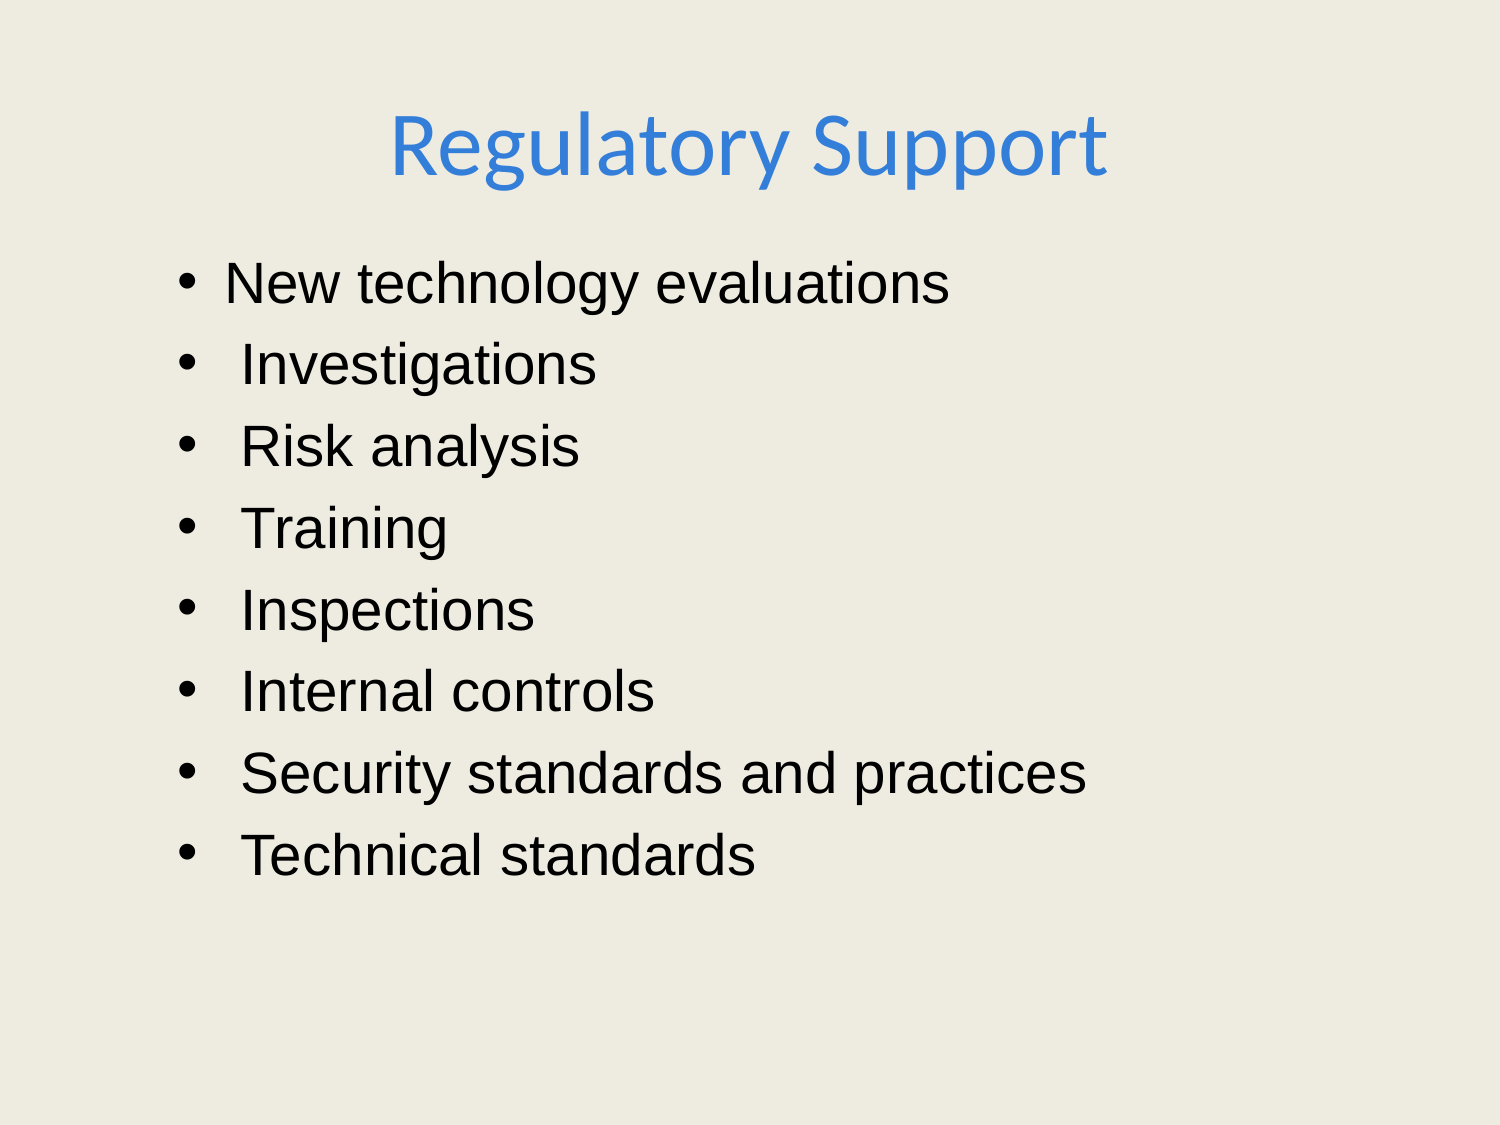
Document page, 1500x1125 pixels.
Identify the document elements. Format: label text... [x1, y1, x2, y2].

title Regulatory Support [74, 44, 1426, 233]
list New technology evaluations Investigations Risk analysis Training Inspections Internal controls Security standards and practices Technical standards [87, 237, 1438, 863]
